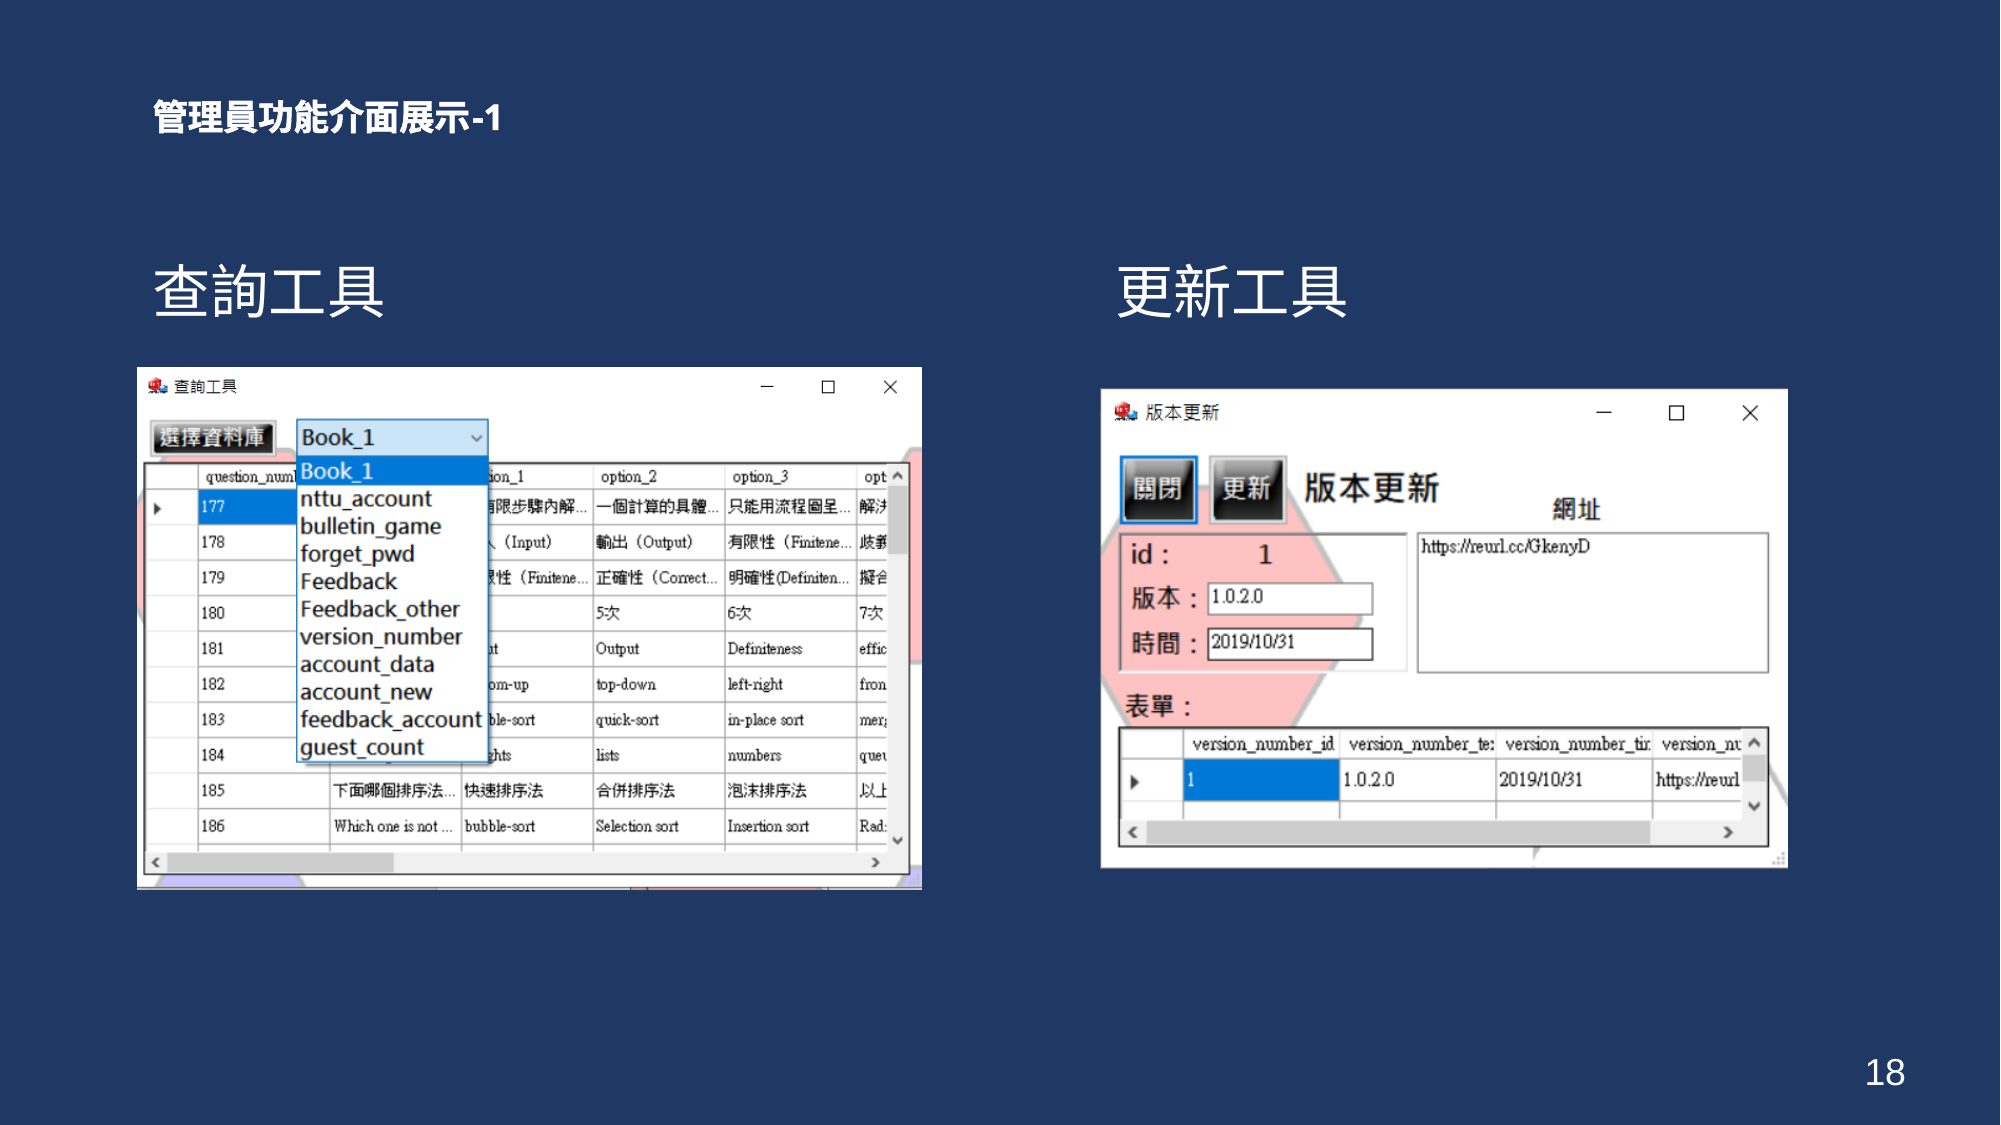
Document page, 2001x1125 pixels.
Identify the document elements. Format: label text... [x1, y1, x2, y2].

picture [137, 367, 922, 890]
text_box 更新工具 [1100, 256, 1462, 388]
title 管理員功能介面展示-1 [137, 59, 1863, 182]
picture [1100, 388, 1788, 869]
list 查詢工具 [137, 256, 499, 367]
slide_number 18 [1471, 1040, 1922, 1101]
